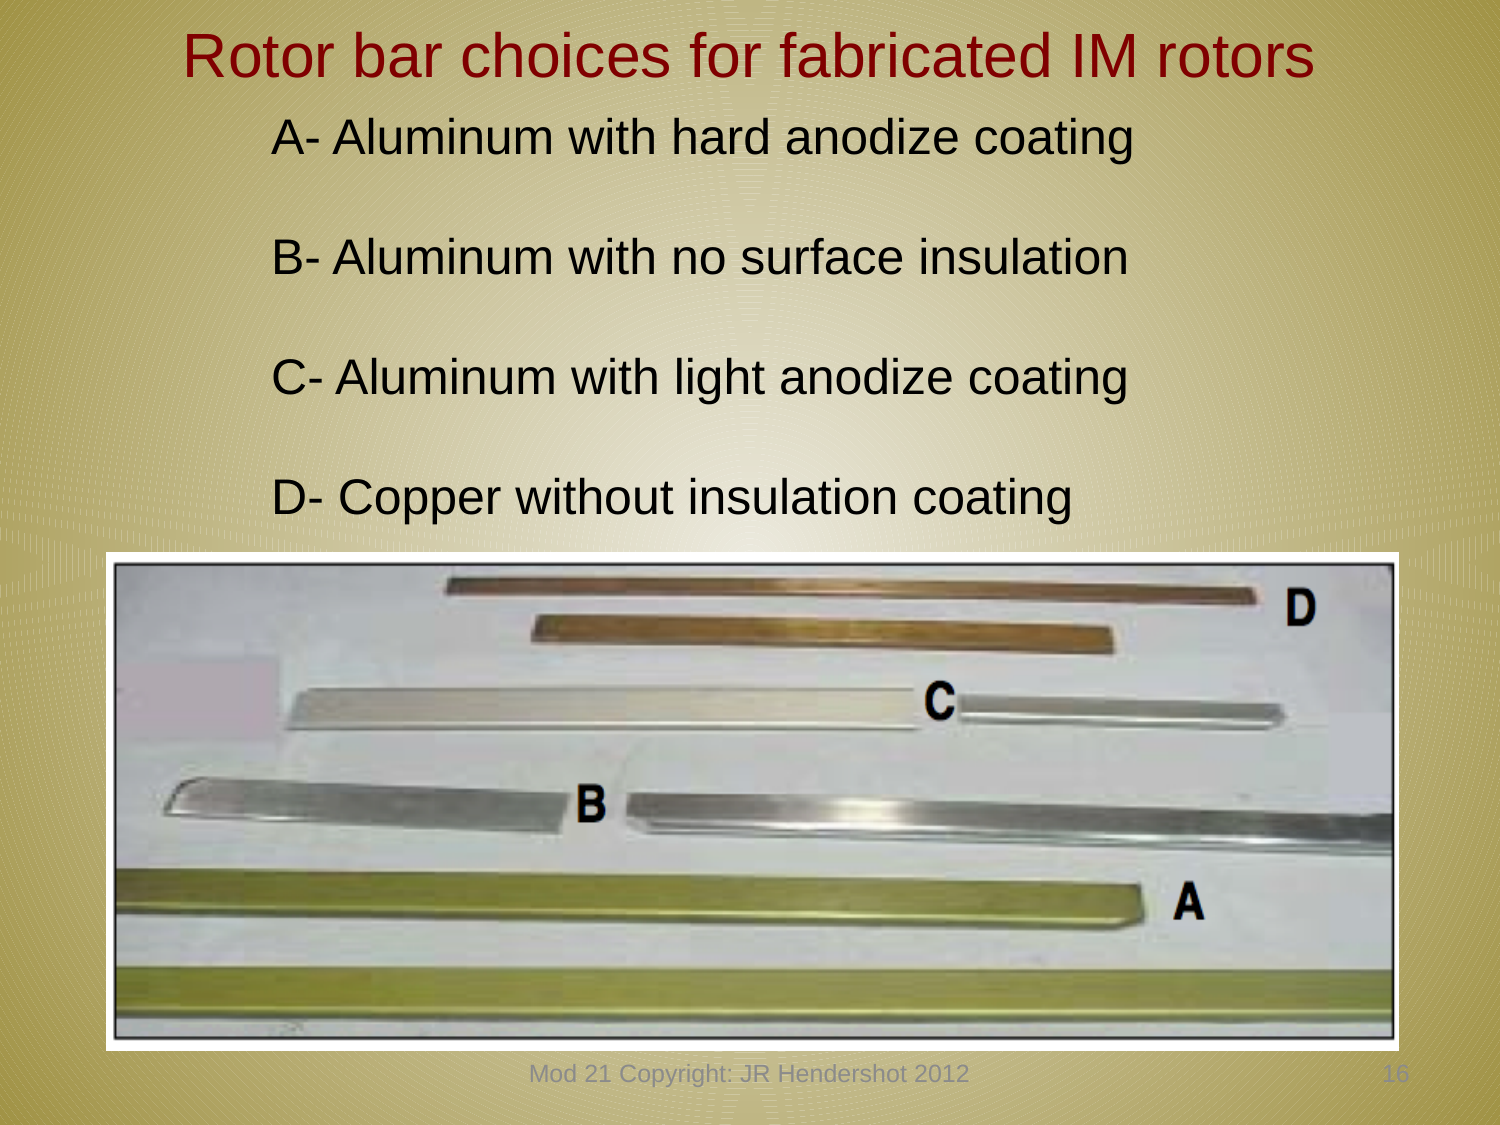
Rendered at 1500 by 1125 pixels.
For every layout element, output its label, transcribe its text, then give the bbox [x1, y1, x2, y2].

slide_number 215 [1074, 1042, 1425, 1103]
title Rotor bar choices for fabricated IM rotors [75, 7, 1425, 123]
picture [105, 551, 1399, 1051]
text_box A- Aluminum with hard anodize coating B- Aluminum with no surface insulation C- Aluminum with light anodize coating D- Copper without insulation coating [256, 96, 1302, 550]
footer Mod 21 Copyright: JR Hendershot 2012 [512, 1059, 988, 1103]
